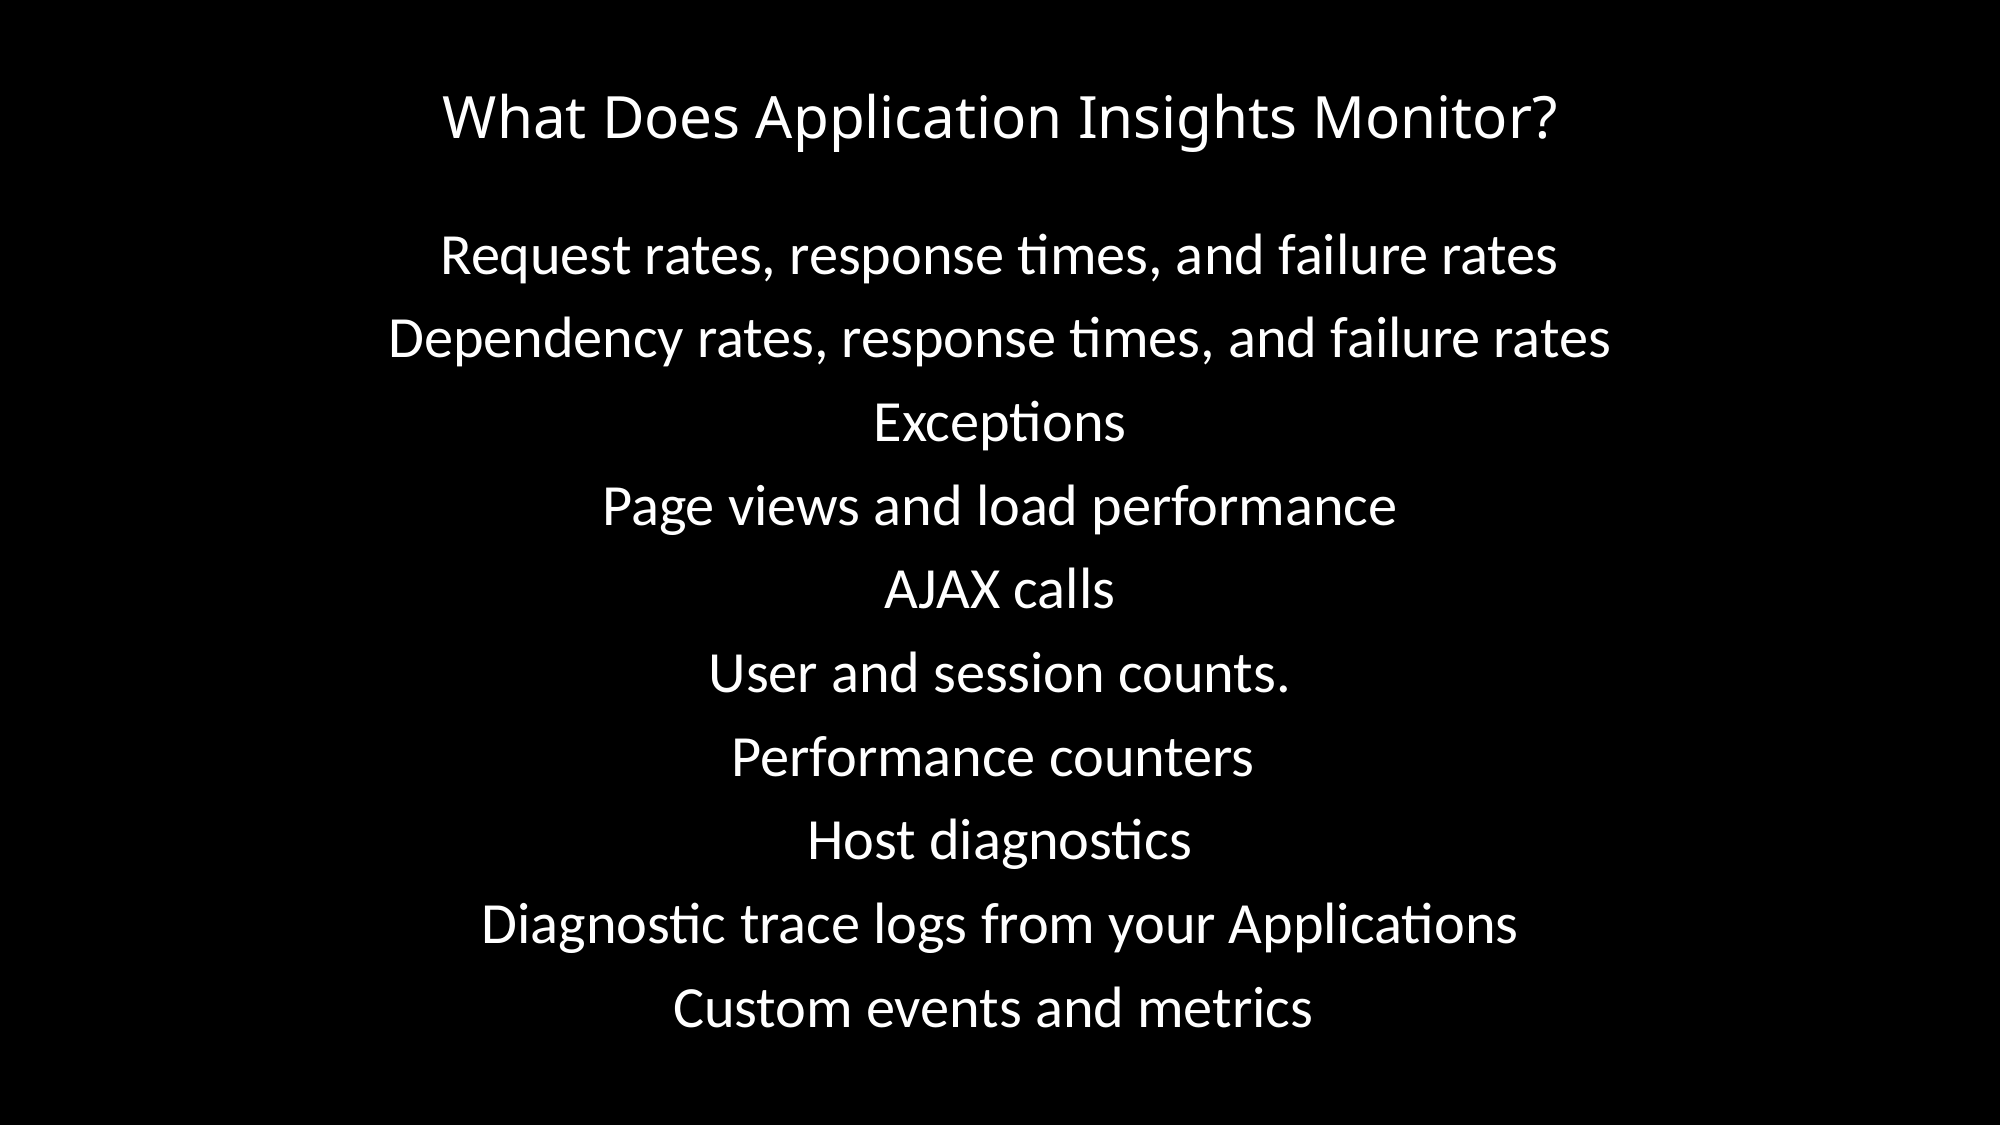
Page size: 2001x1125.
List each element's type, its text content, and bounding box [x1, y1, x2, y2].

title What Does Application Insights Monitor? [137, 59, 1863, 180]
list Request rates, response times, and failure rates Dependency rates, response times, and failure rates Exceptions Page views and load performance AJAX calls User and session counts. Performance counters Host diagnostics Diagnostic trace logs from your Applications Custom events and metrics [137, 198, 1863, 1066]
